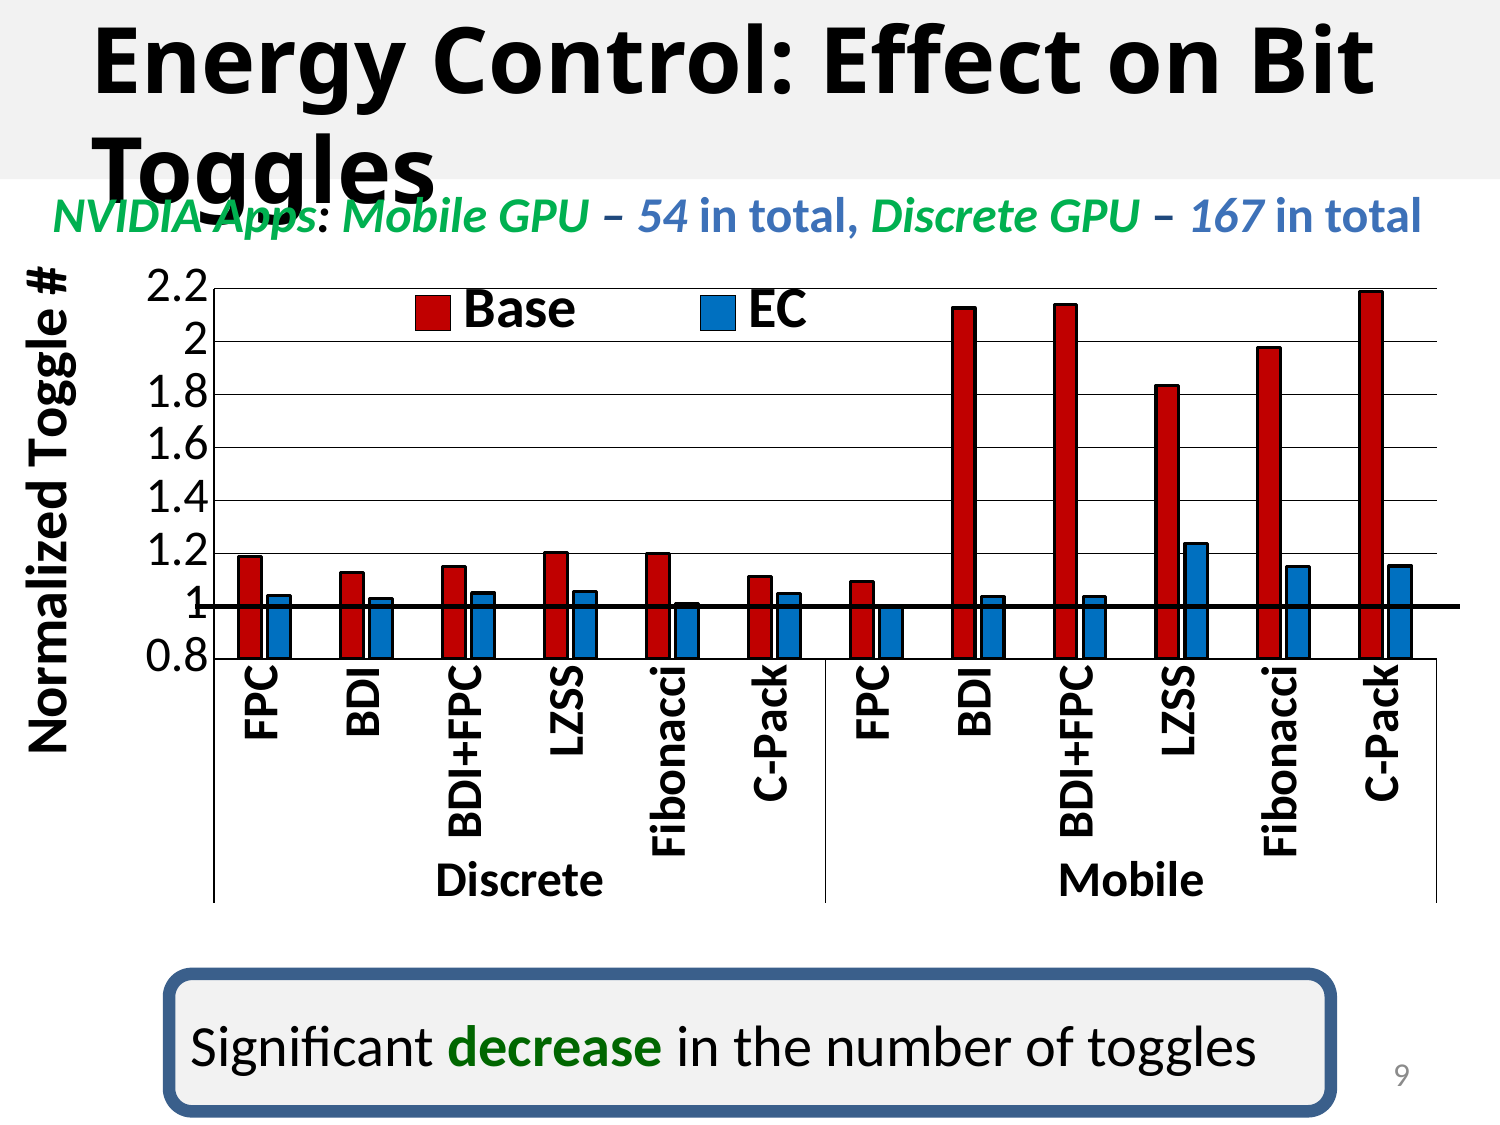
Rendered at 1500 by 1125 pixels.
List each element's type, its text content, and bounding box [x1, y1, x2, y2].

text_box NVIDIA Apps: Mobile GPU – 54 in total, Discrete GPU – 167 in total [37, 174, 1463, 250]
chart [4, 254, 1463, 1019]
slide_number 9 [1327, 1042, 1425, 1103]
title Energy Control: Effect on Bit Toggles [75, 45, 1425, 174]
text_box Significant decrease in the number of toggles [169, 1027, 1331, 1112]
